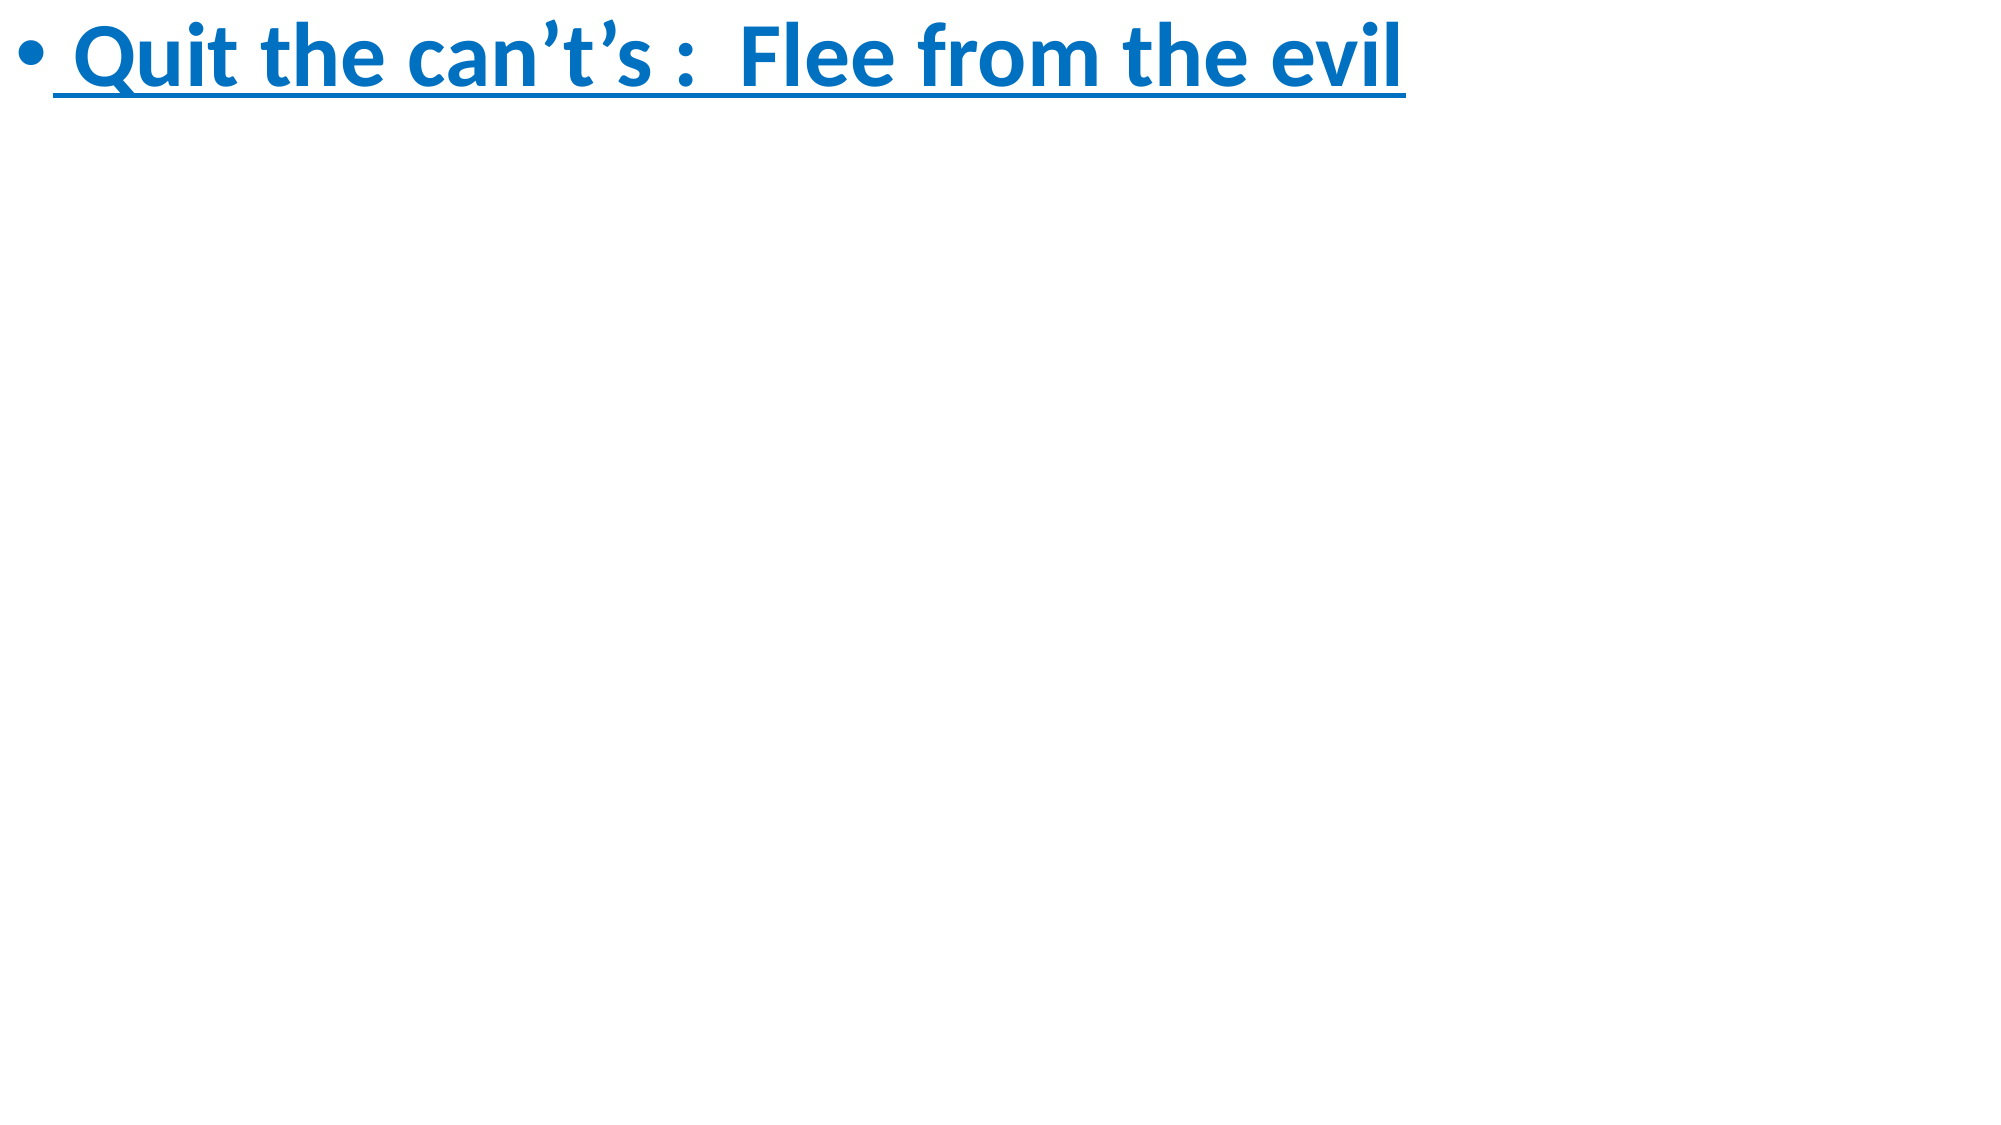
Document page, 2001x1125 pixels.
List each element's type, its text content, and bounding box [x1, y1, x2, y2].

list Quit the can’t’s : Flee from the evil [0, 0, 2000, 1125]
